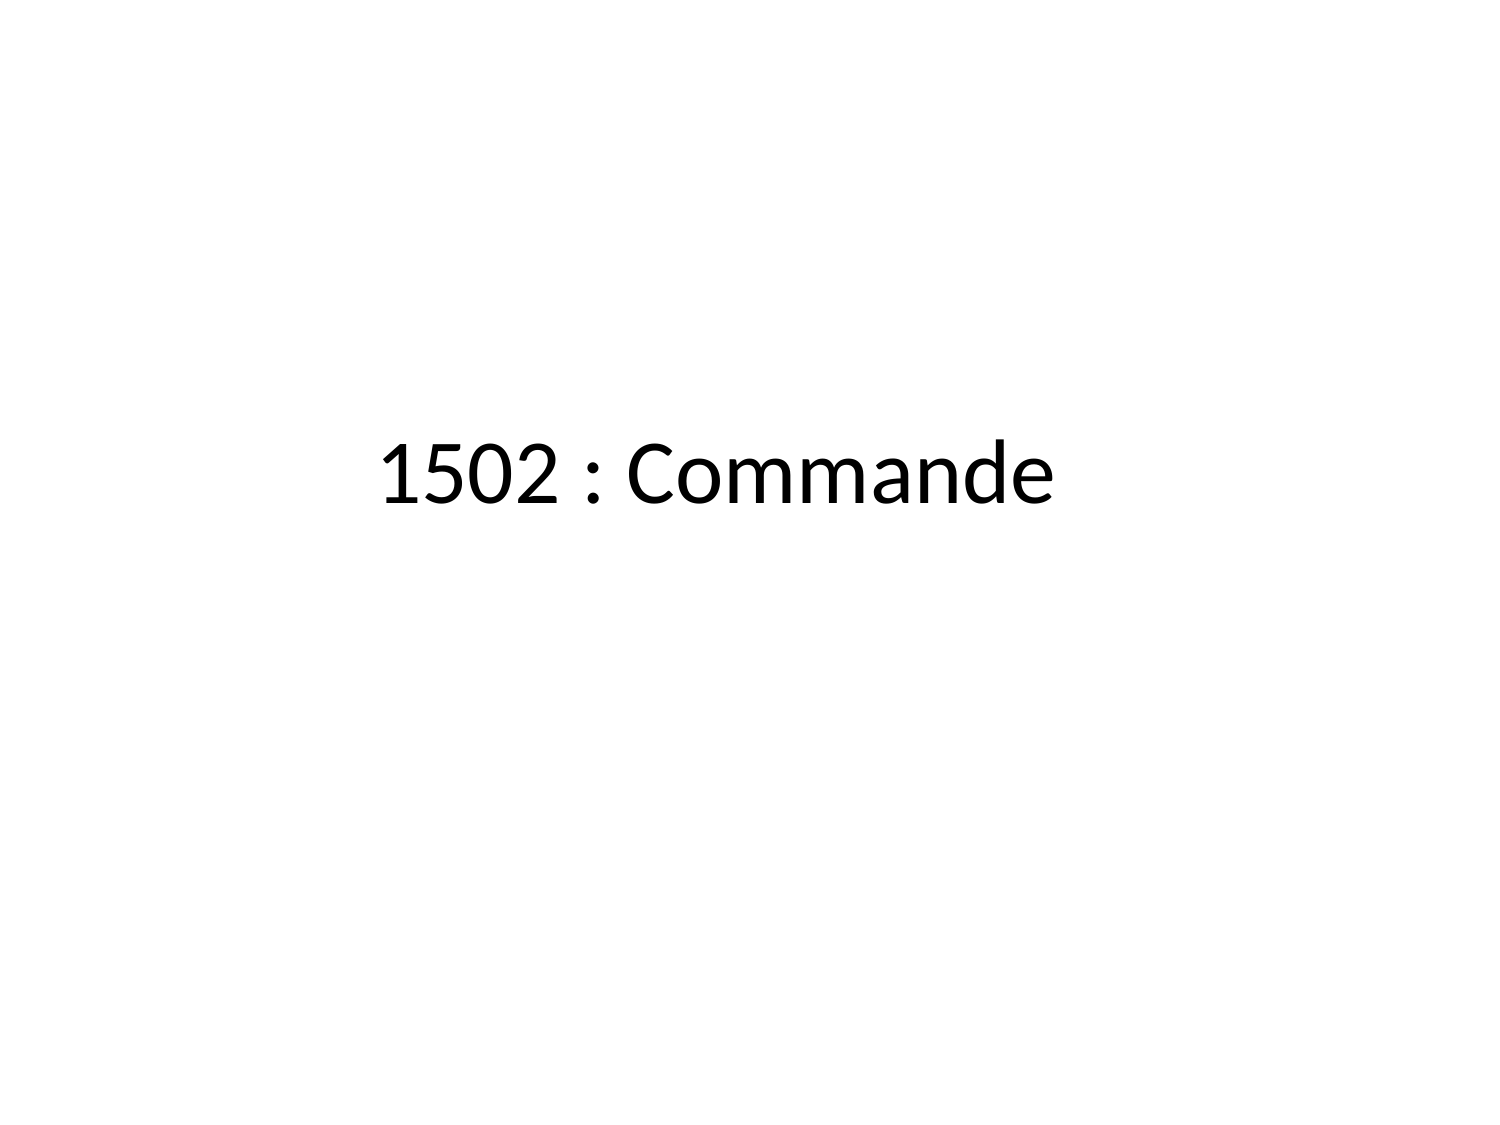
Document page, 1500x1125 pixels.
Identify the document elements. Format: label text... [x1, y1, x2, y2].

text_box 1502 : Commande [360, 404, 1152, 530]
